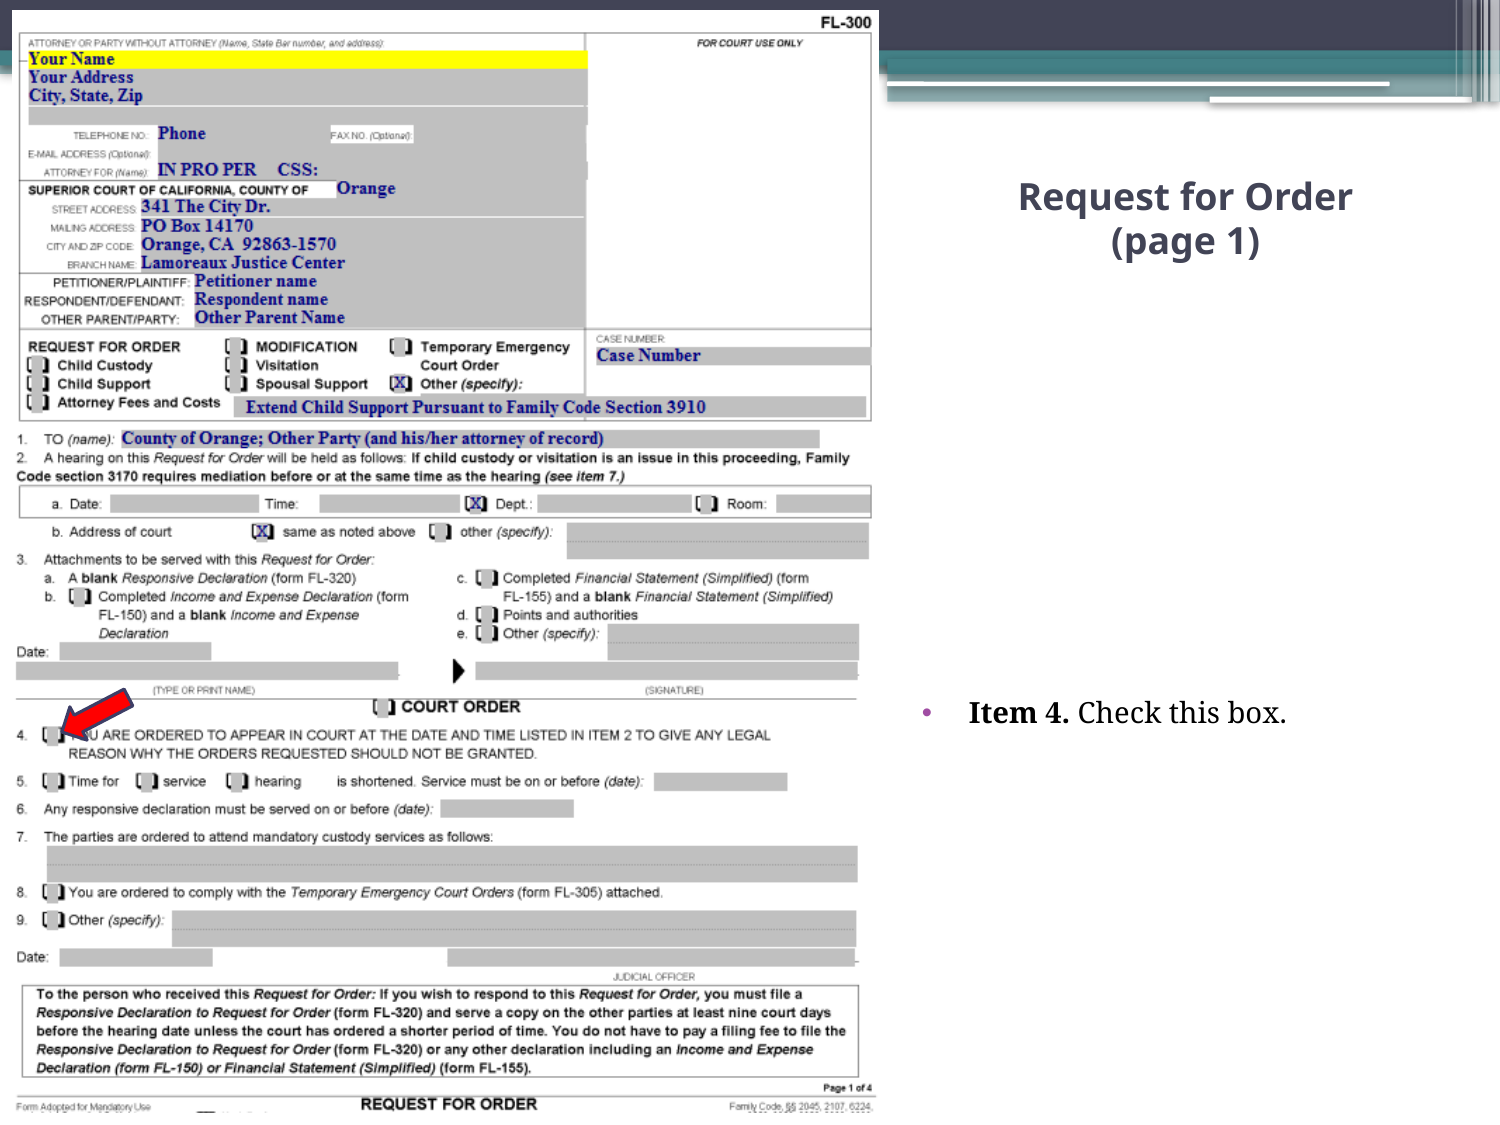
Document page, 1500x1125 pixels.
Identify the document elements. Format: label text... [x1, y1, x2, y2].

list Item 4. Check this box. [905, 275, 1461, 1033]
picture [12, 10, 879, 1113]
title Request for Order (page 1) [908, 126, 1464, 270]
